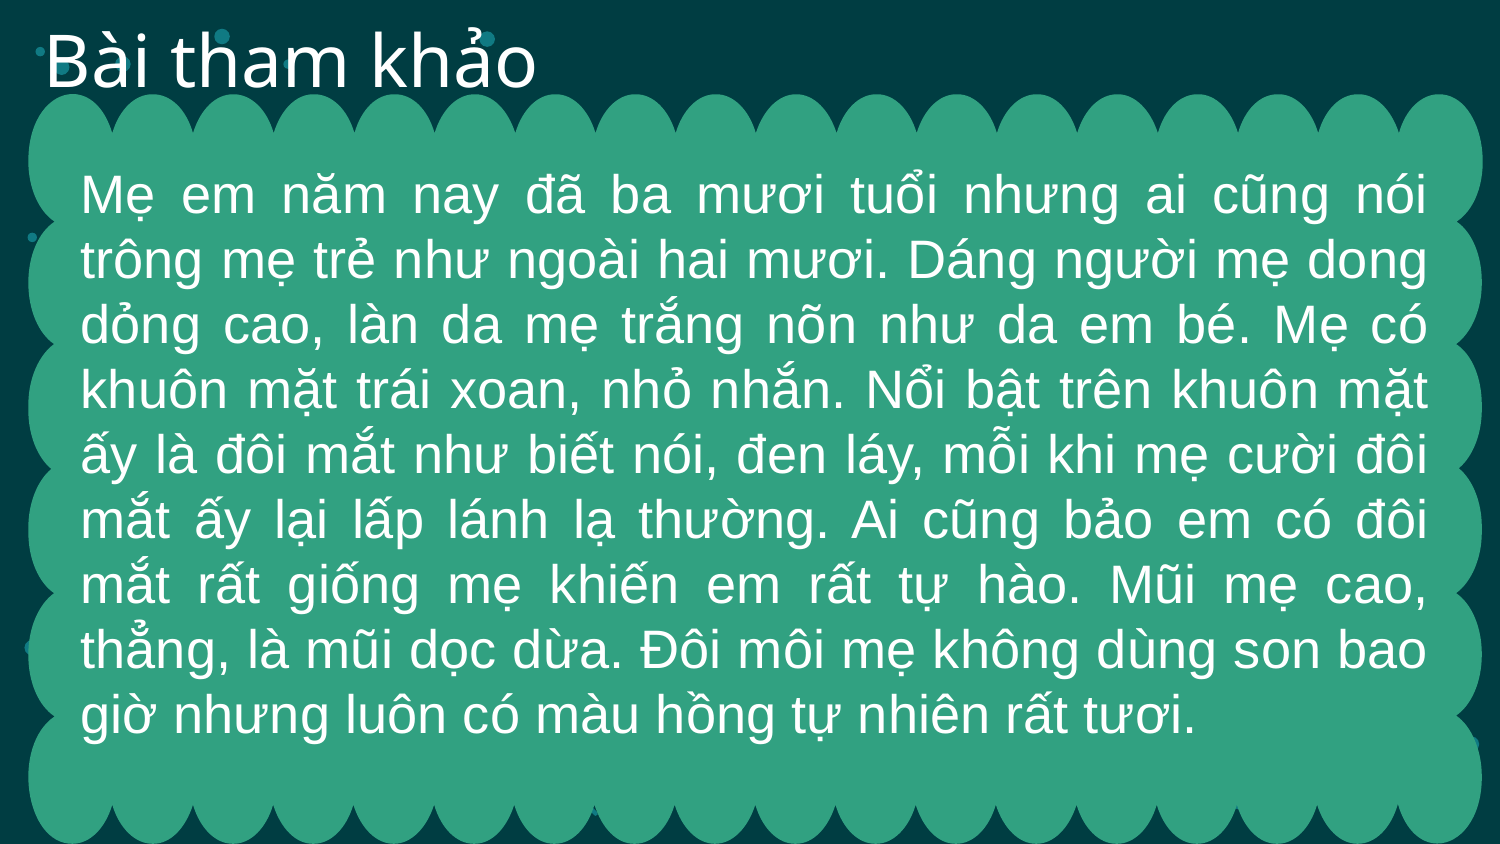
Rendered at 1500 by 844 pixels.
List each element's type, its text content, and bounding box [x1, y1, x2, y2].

title Bài tham khảo [0, 0, 611, 94]
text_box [10, 93, 1500, 844]
